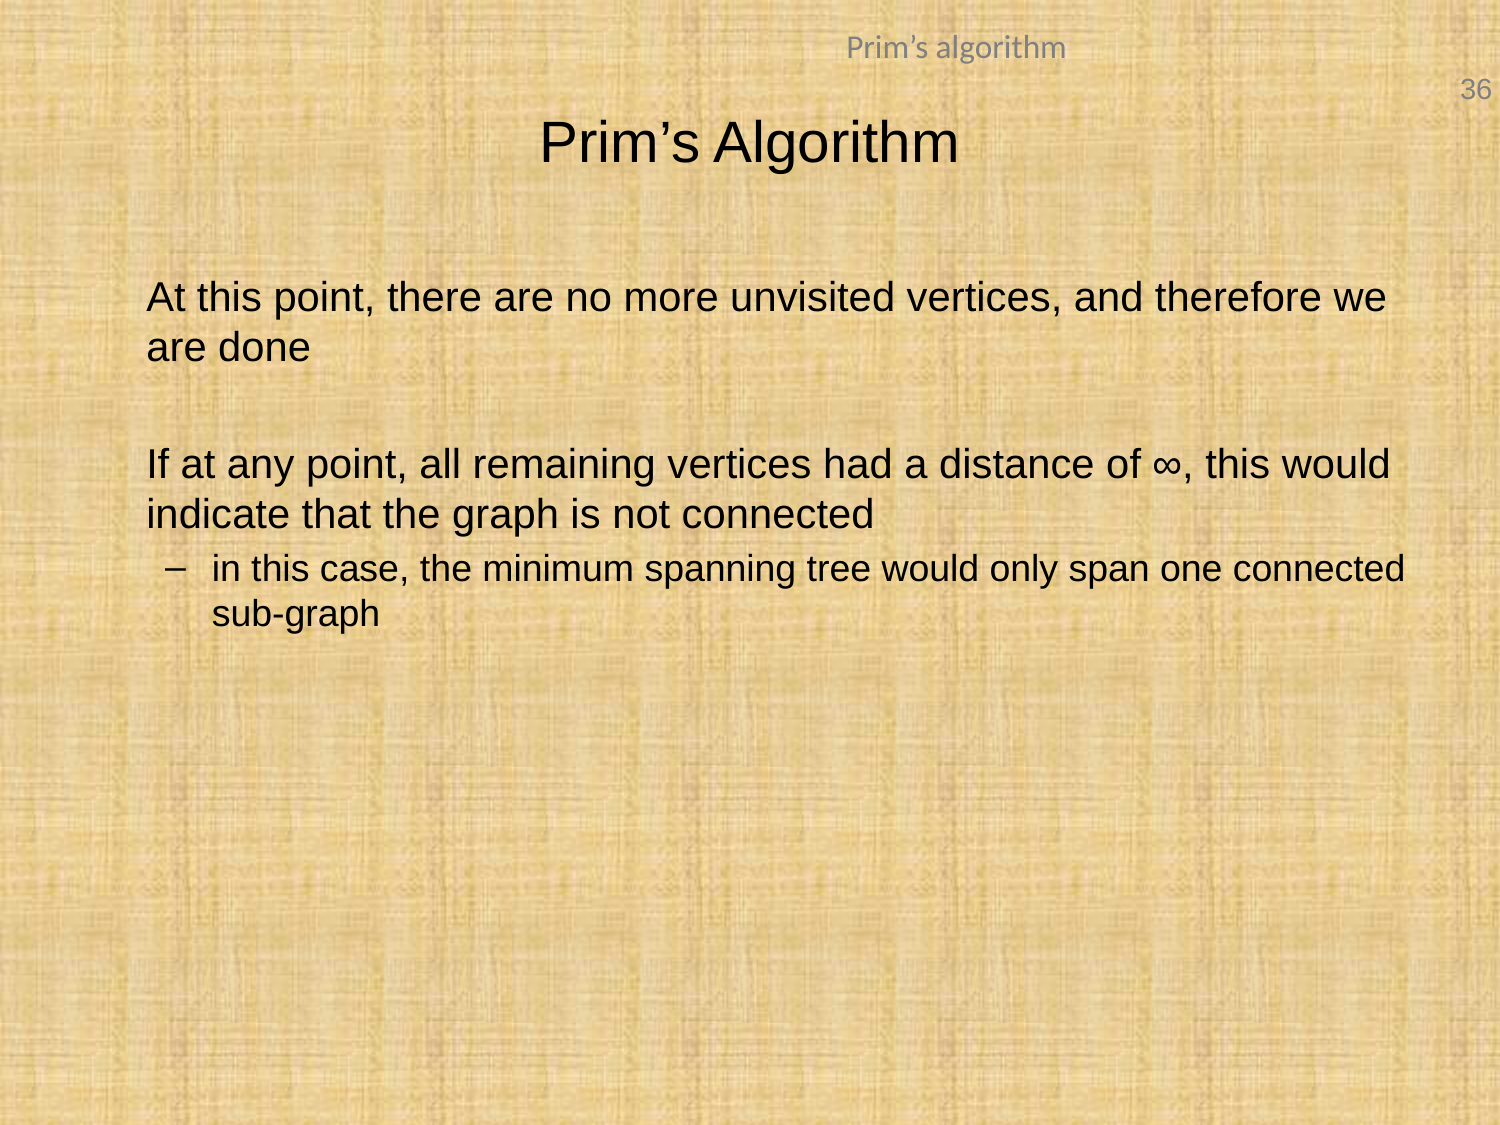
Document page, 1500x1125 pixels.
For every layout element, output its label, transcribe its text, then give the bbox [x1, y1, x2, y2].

list At this point, there are no more unvisited vertices, and therefore we are done If at any point, all remaining vertices had a distance of ∞, this would indicate that the graph is not connected in this case, the minimum spanning tree would only span one connected sub-graph [74, 262, 1426, 1006]
picture [0, 0, 1500, 1125]
title Prim’s Algorithm [74, 44, 1426, 233]
